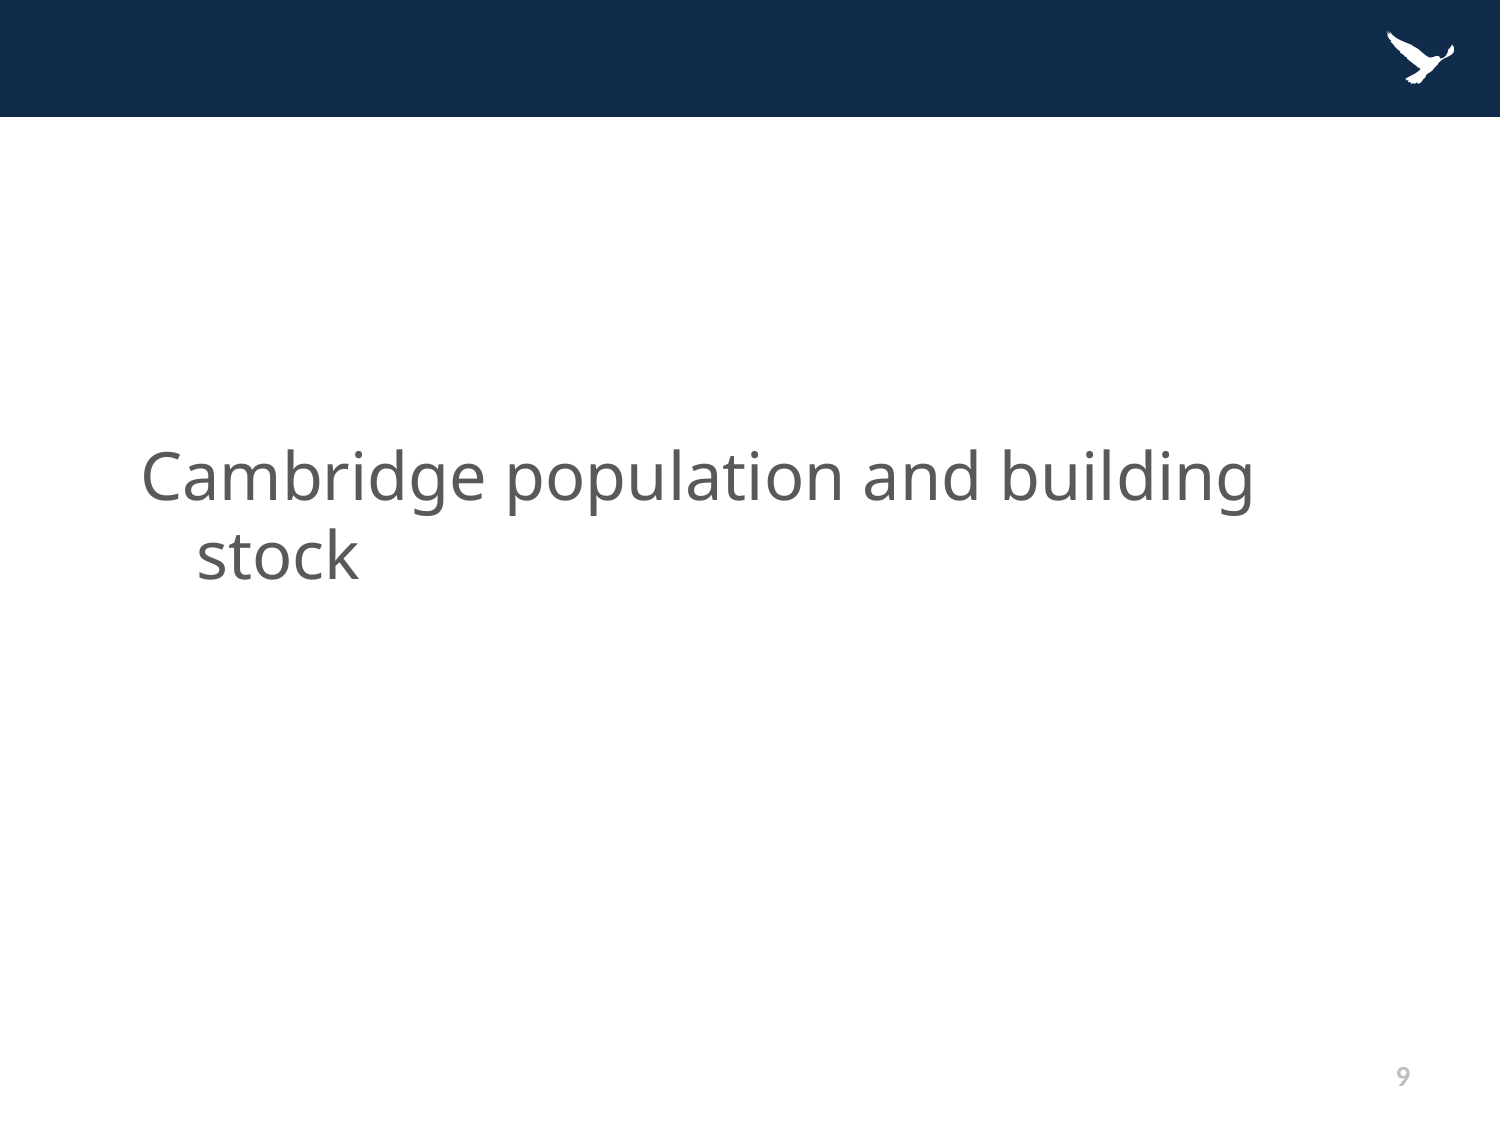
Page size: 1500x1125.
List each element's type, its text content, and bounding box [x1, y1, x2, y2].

picture [1374, 24, 1463, 109]
list Cambridge population and building stock [125, 187, 1425, 1005]
